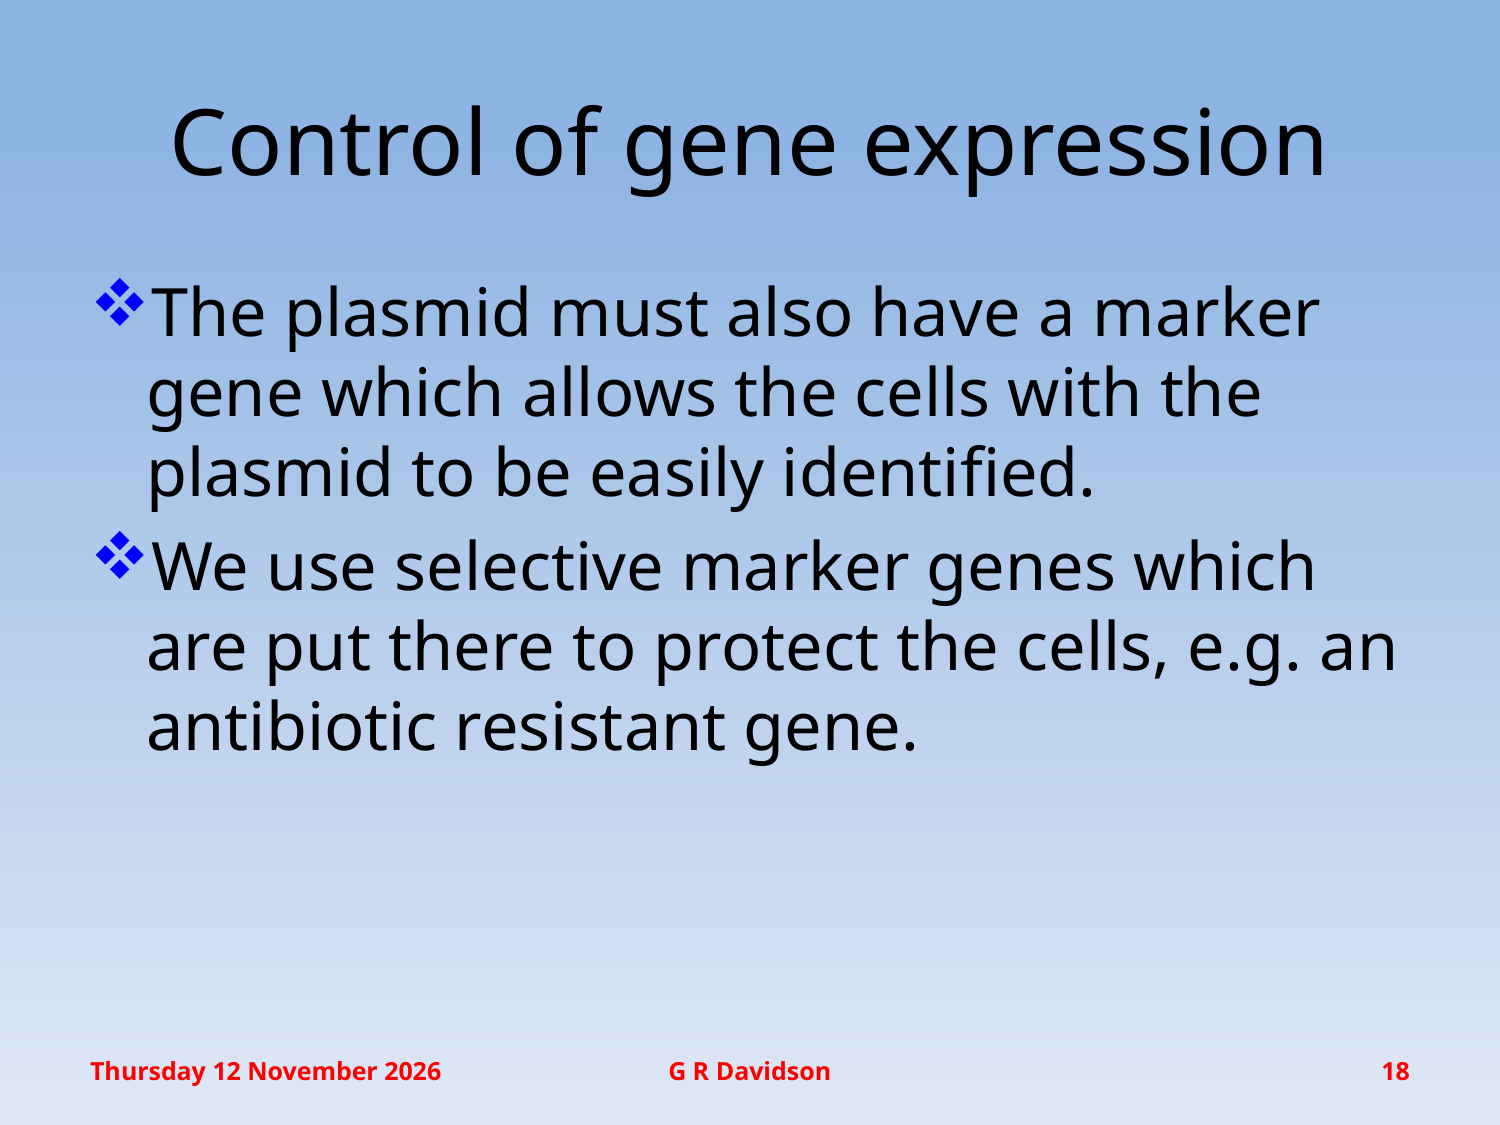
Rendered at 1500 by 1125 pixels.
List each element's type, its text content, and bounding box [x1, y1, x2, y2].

slide_number 18 [1074, 1042, 1425, 1103]
footer G R Davidson [512, 1042, 988, 1103]
list The plasmid must also have a marker gene which allows the cells with the plasmid to be easily identified. We use selective marker genes which are put there to protect the cells, e.g. an antibiotic resistant gene. [75, 262, 1425, 1005]
title Control of gene expression [75, 45, 1425, 233]
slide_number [75, 1042, 512, 1103]
